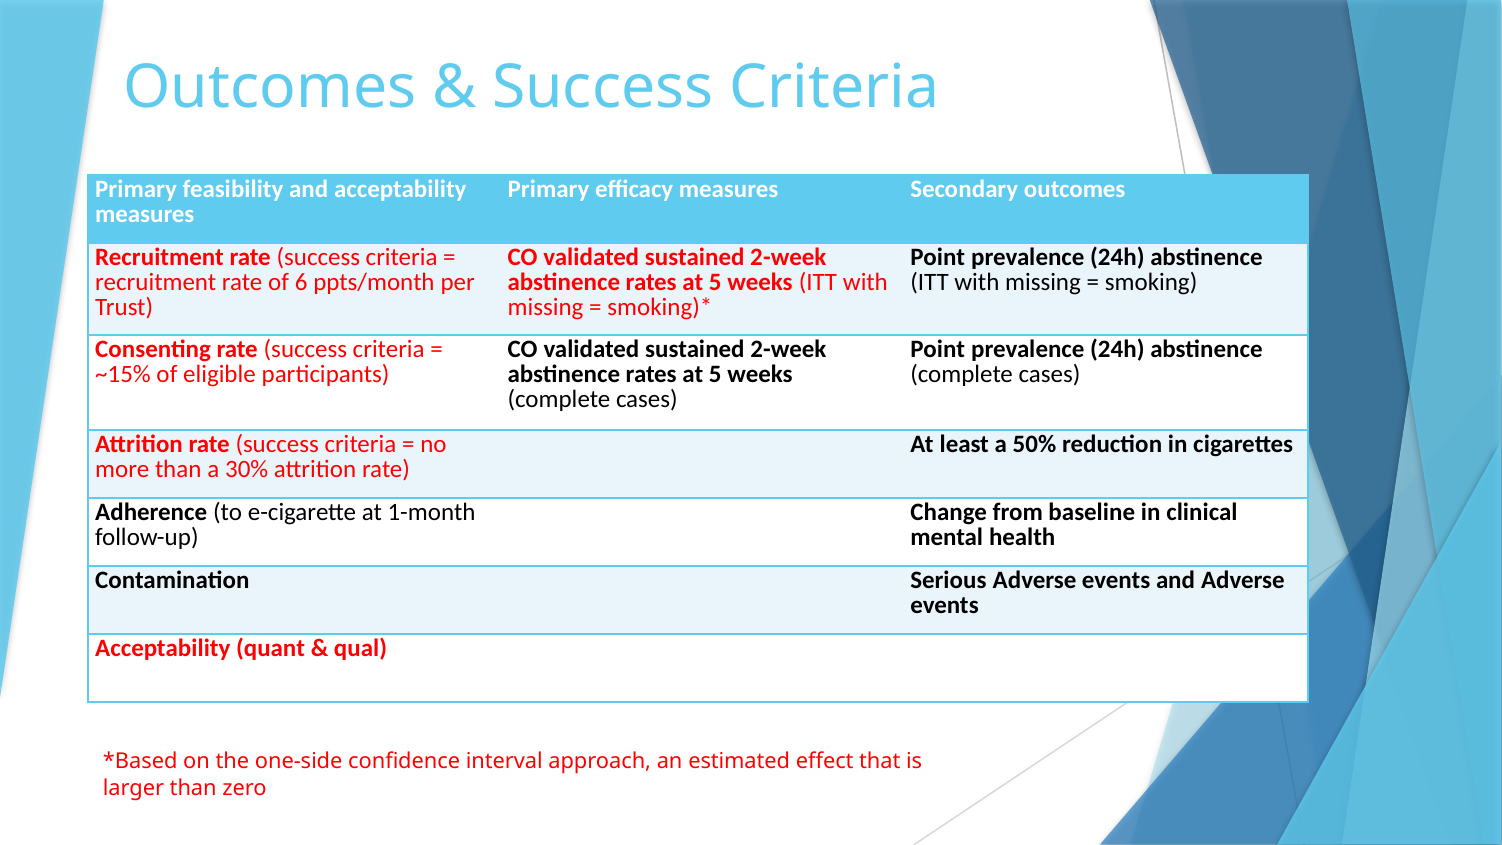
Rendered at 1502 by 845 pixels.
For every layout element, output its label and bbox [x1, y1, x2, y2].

text_box [0, 0, 1502, 845]
